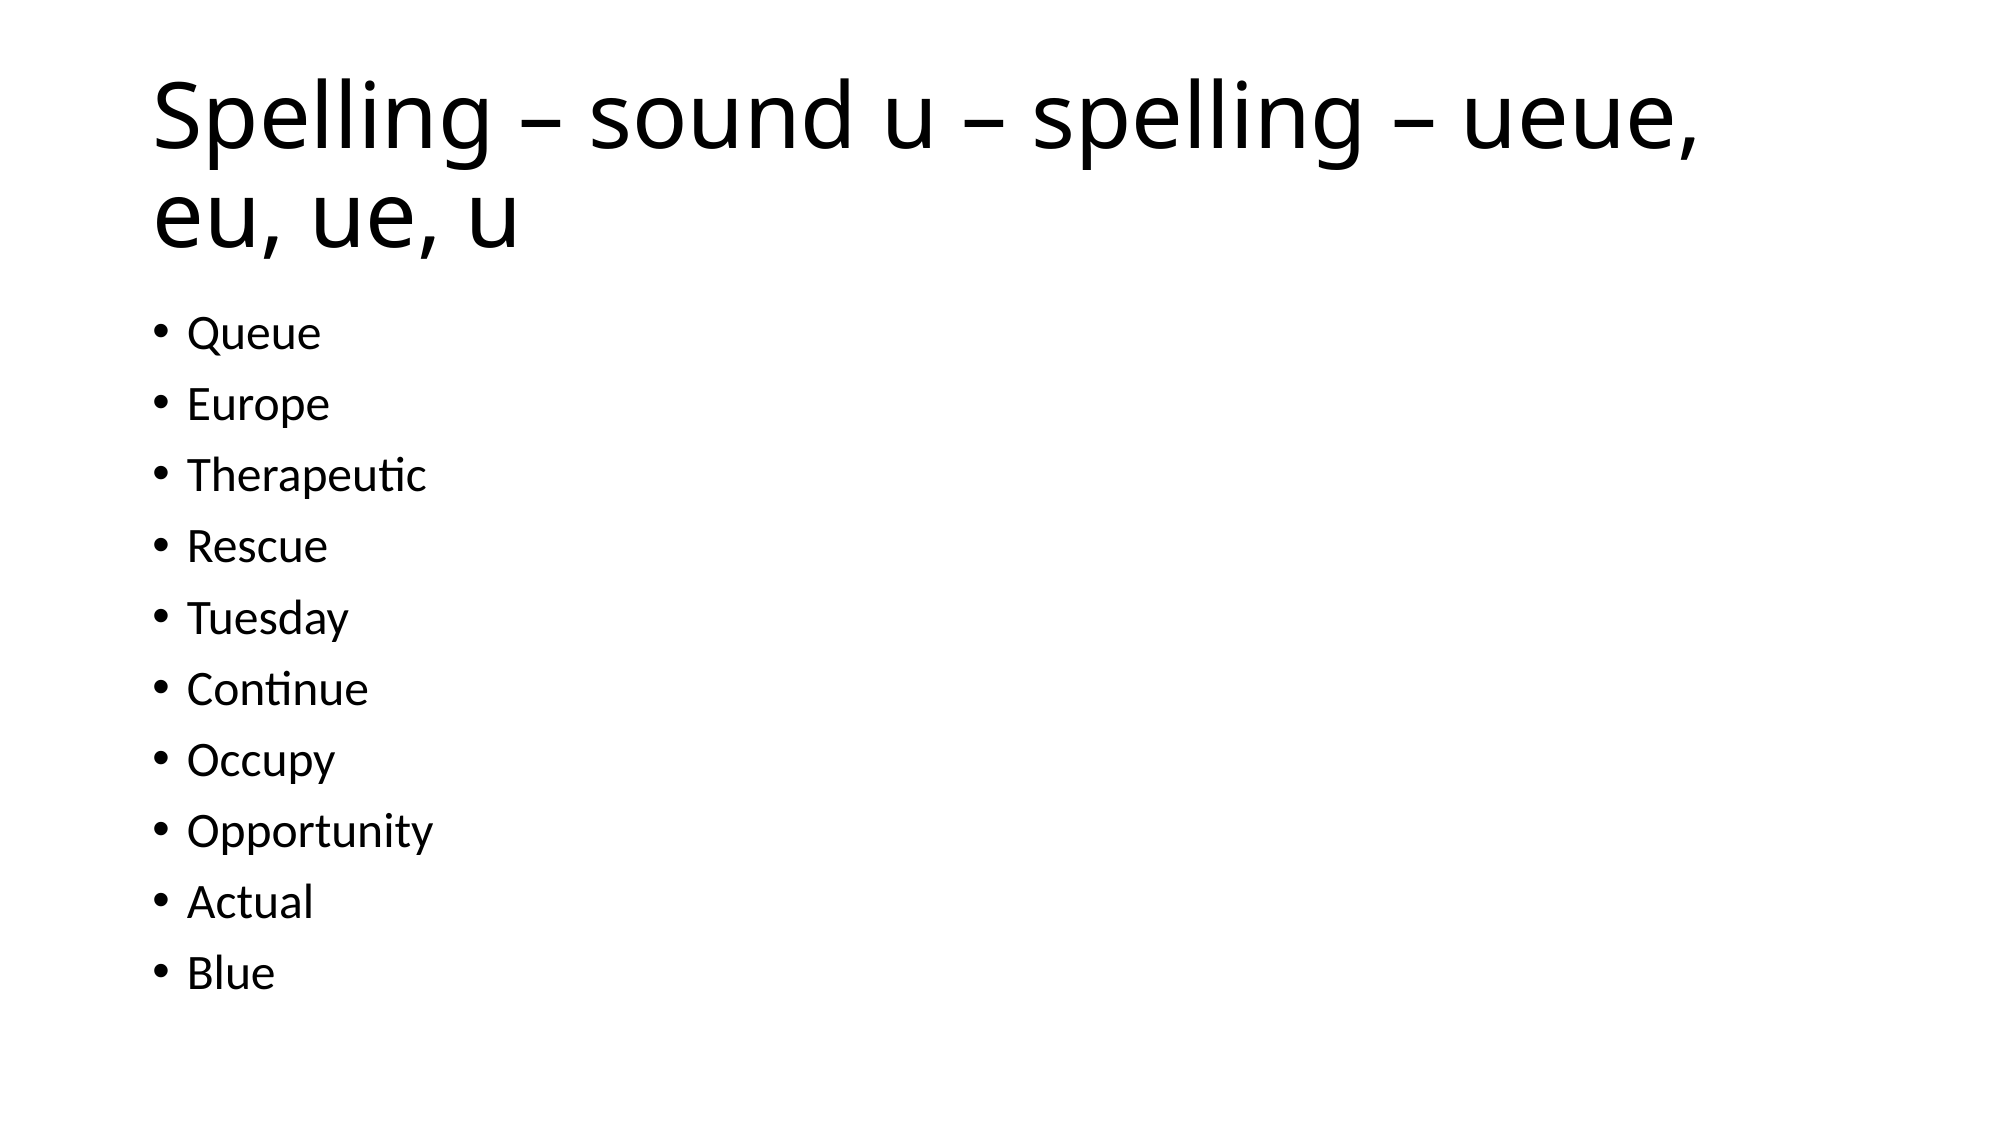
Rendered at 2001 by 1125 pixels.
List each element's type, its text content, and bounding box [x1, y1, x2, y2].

list Queue Europe Therapeutic Rescue Tuesday Continue Occupy Opportunity Actual Blue [137, 299, 1863, 1014]
title Spelling – sound u – spelling – ueue, eu, ue, u [137, 59, 1863, 278]
